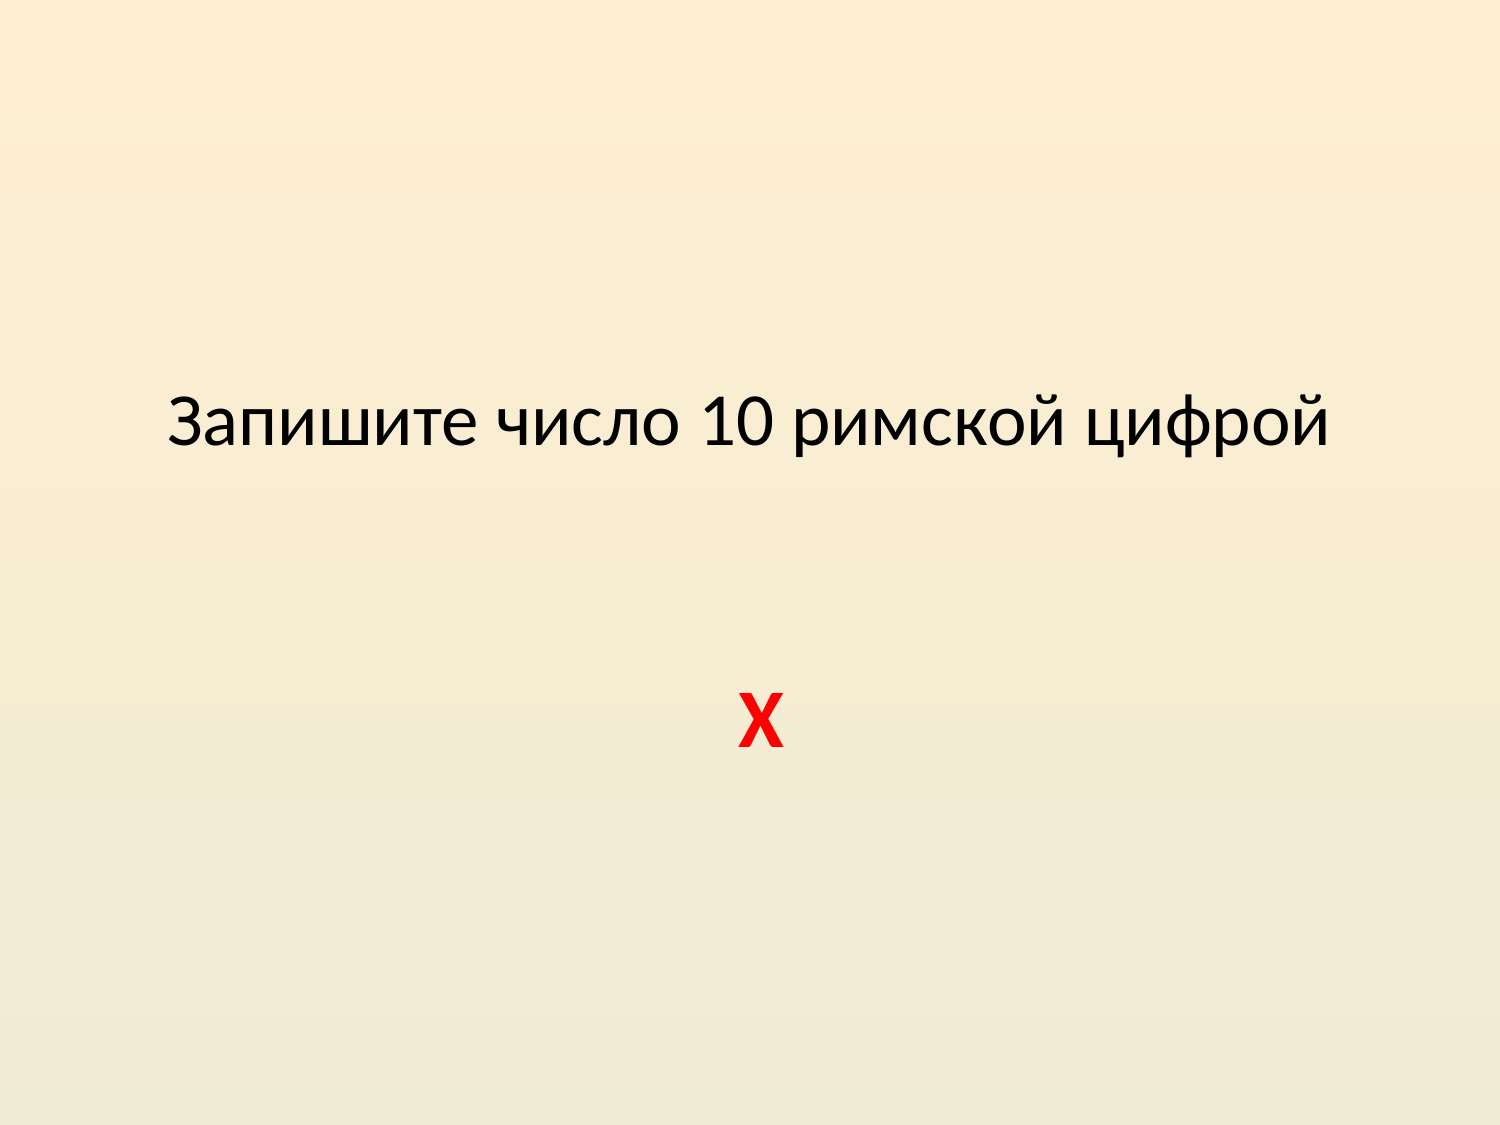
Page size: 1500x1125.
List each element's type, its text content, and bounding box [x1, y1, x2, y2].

text_box Х [316, 656, 1207, 771]
text_box Запишите число 10 римской цифрой [81, 363, 1418, 468]
